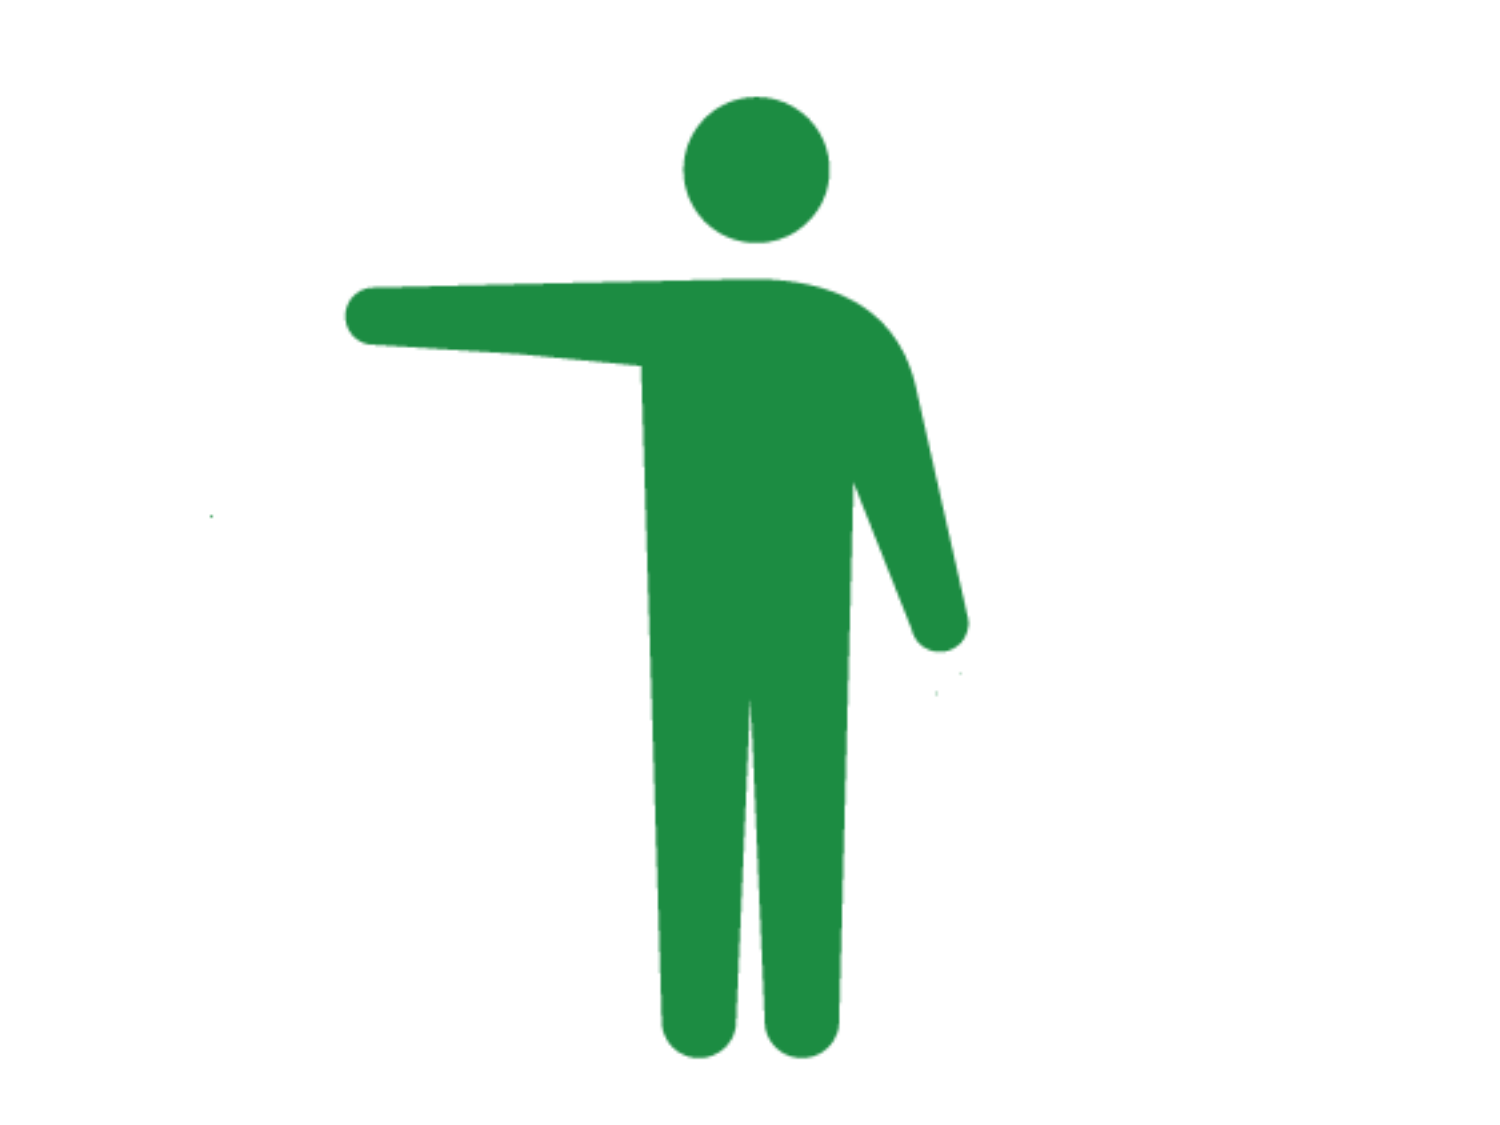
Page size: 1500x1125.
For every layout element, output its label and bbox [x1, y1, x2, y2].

picture [201, 42, 1256, 1079]
